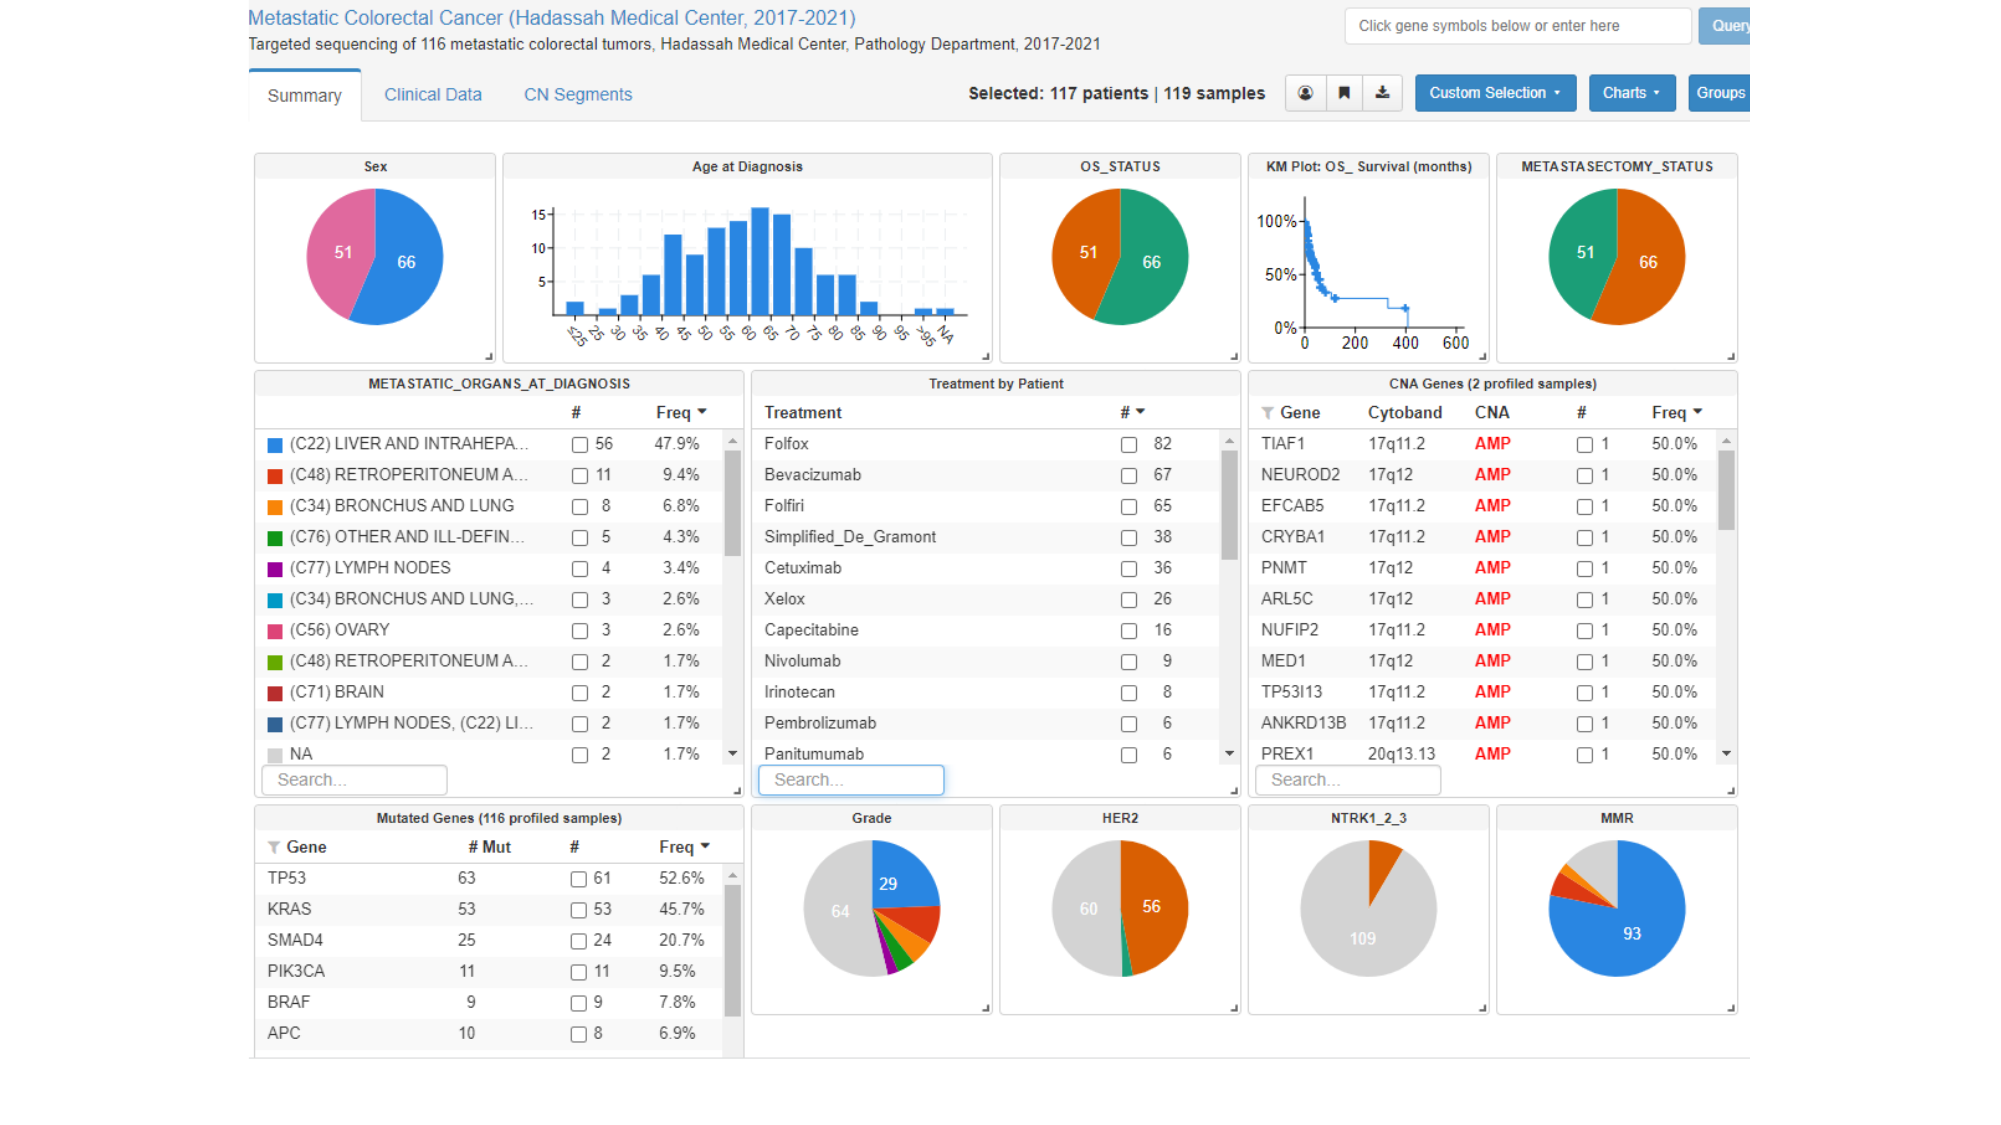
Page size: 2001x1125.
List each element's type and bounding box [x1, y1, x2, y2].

picture [248, 0, 1750, 1059]
